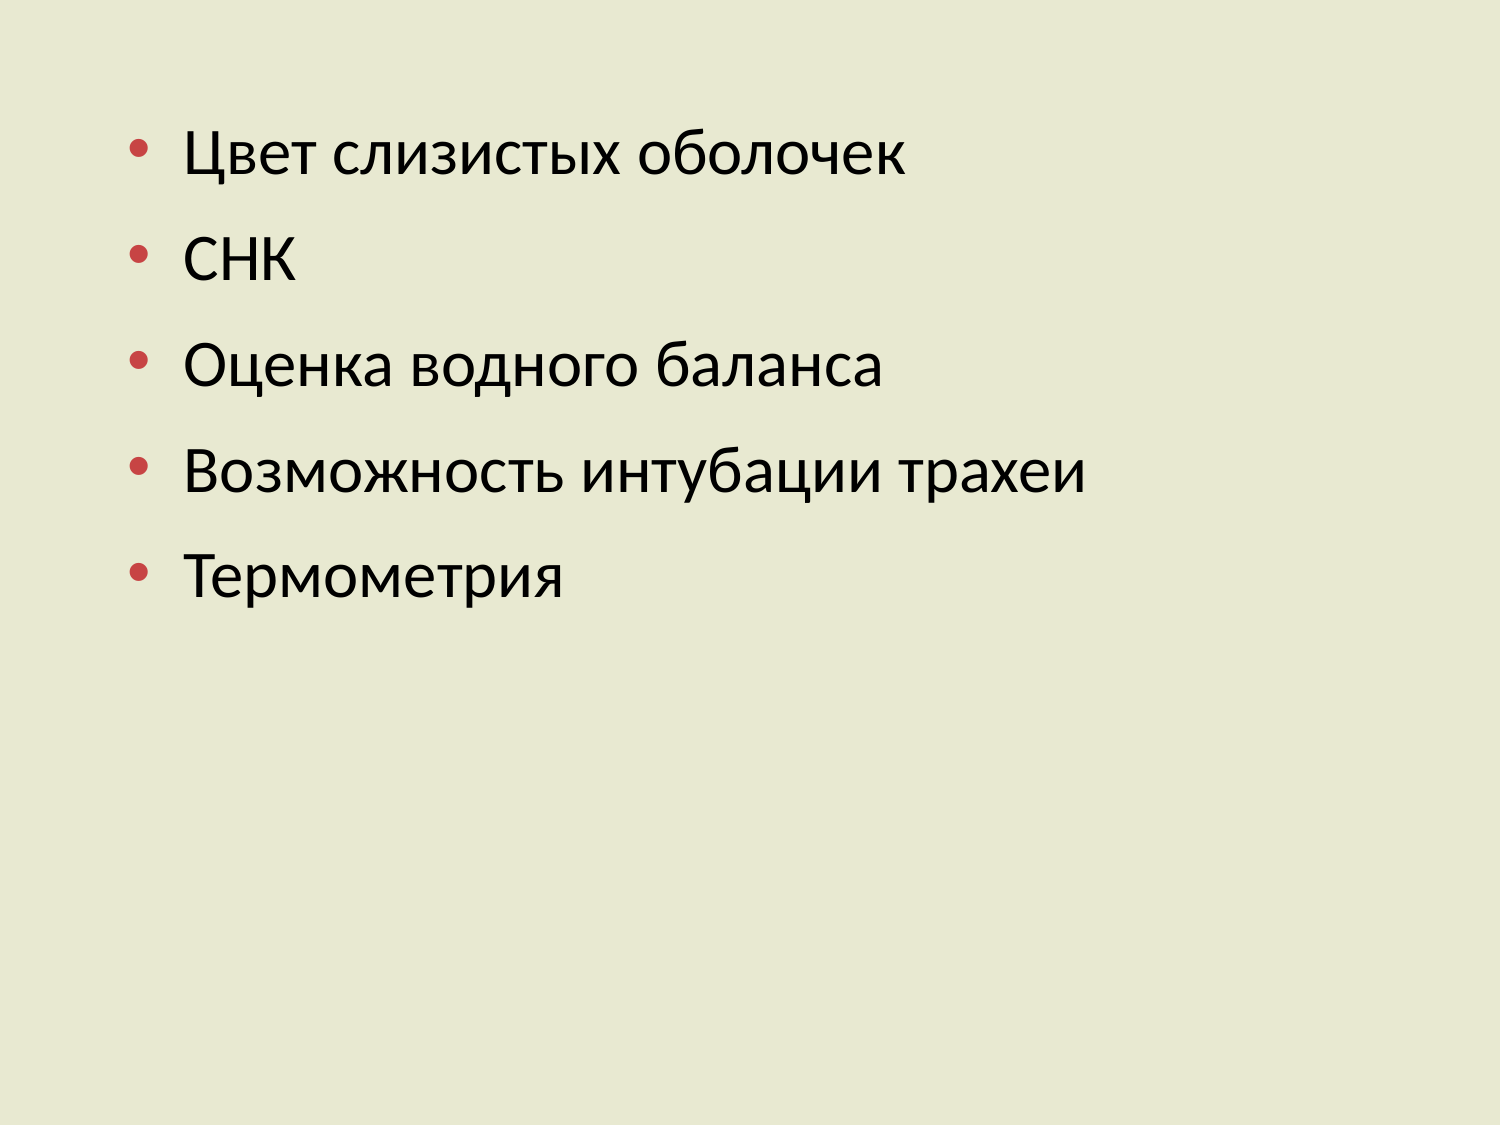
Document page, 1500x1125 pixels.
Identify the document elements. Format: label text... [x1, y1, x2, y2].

list Цвет слизистых оболочек СНК Оценка водного баланса Возможность интубации трахеи Термометрия [112, 99, 1475, 1075]
